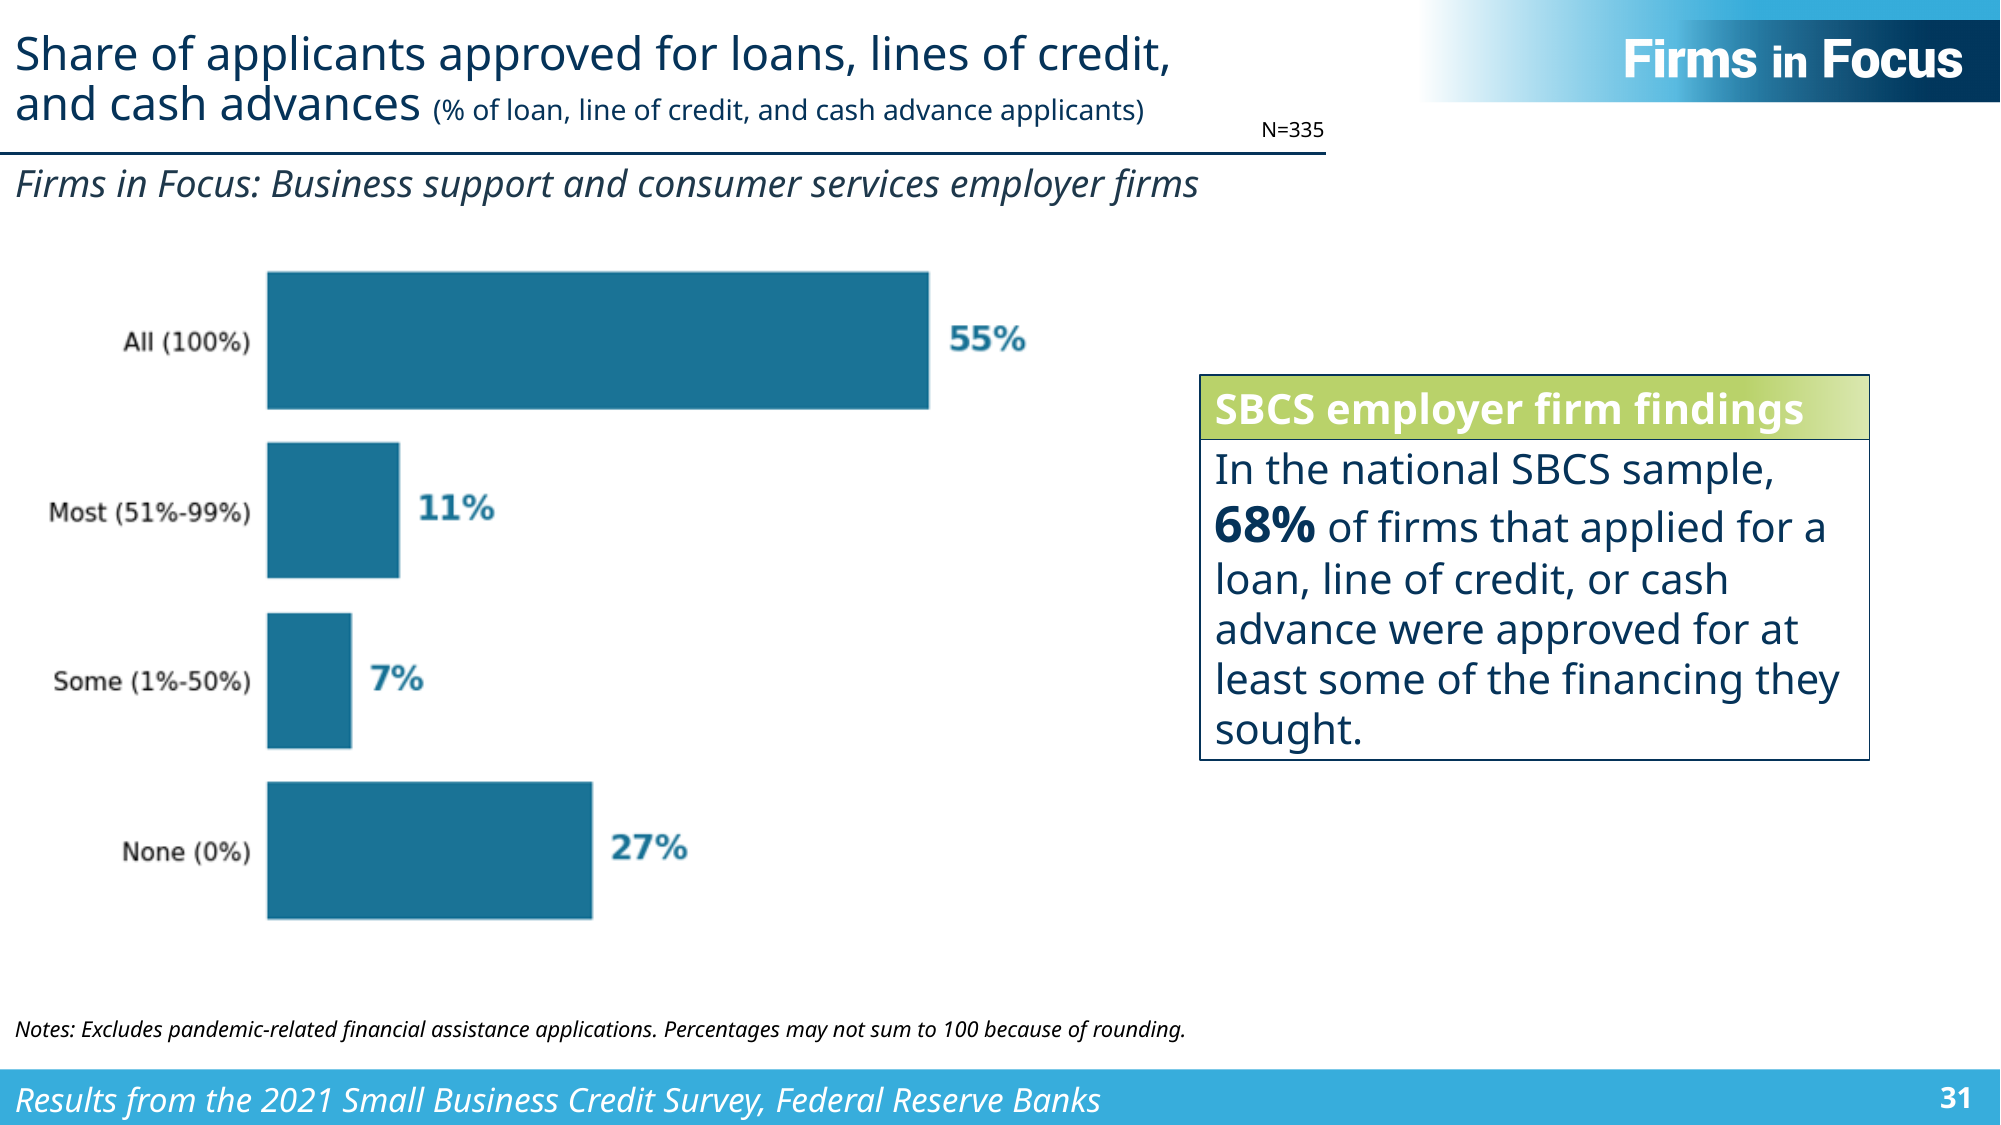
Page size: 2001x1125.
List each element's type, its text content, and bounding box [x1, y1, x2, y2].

title Share of applicants approved for loans, lines of credit, and cash advances (% of loan, line of credit, and cash advance applicants) [0, 22, 1268, 139]
text_box SBCS employer firm findings [1199, 375, 1870, 440]
text_box In the national SBCS sample, 68% of firms that applied for a loan, line of credit, or cash advance were approved for at least some of the financing they sought. [1199, 440, 1870, 761]
text_box Firms in Focus: Business support and consumer services employer firms [0, 161, 1339, 210]
picture [25, 217, 1046, 975]
text_box N=335 [1113, 109, 1339, 149]
text_box Notes: Excludes pandemic-related financial assistance applications. Percentages may not sum to 100 because of rounding. [0, 1007, 1706, 1049]
picture [1190, 0, 2000, 178]
